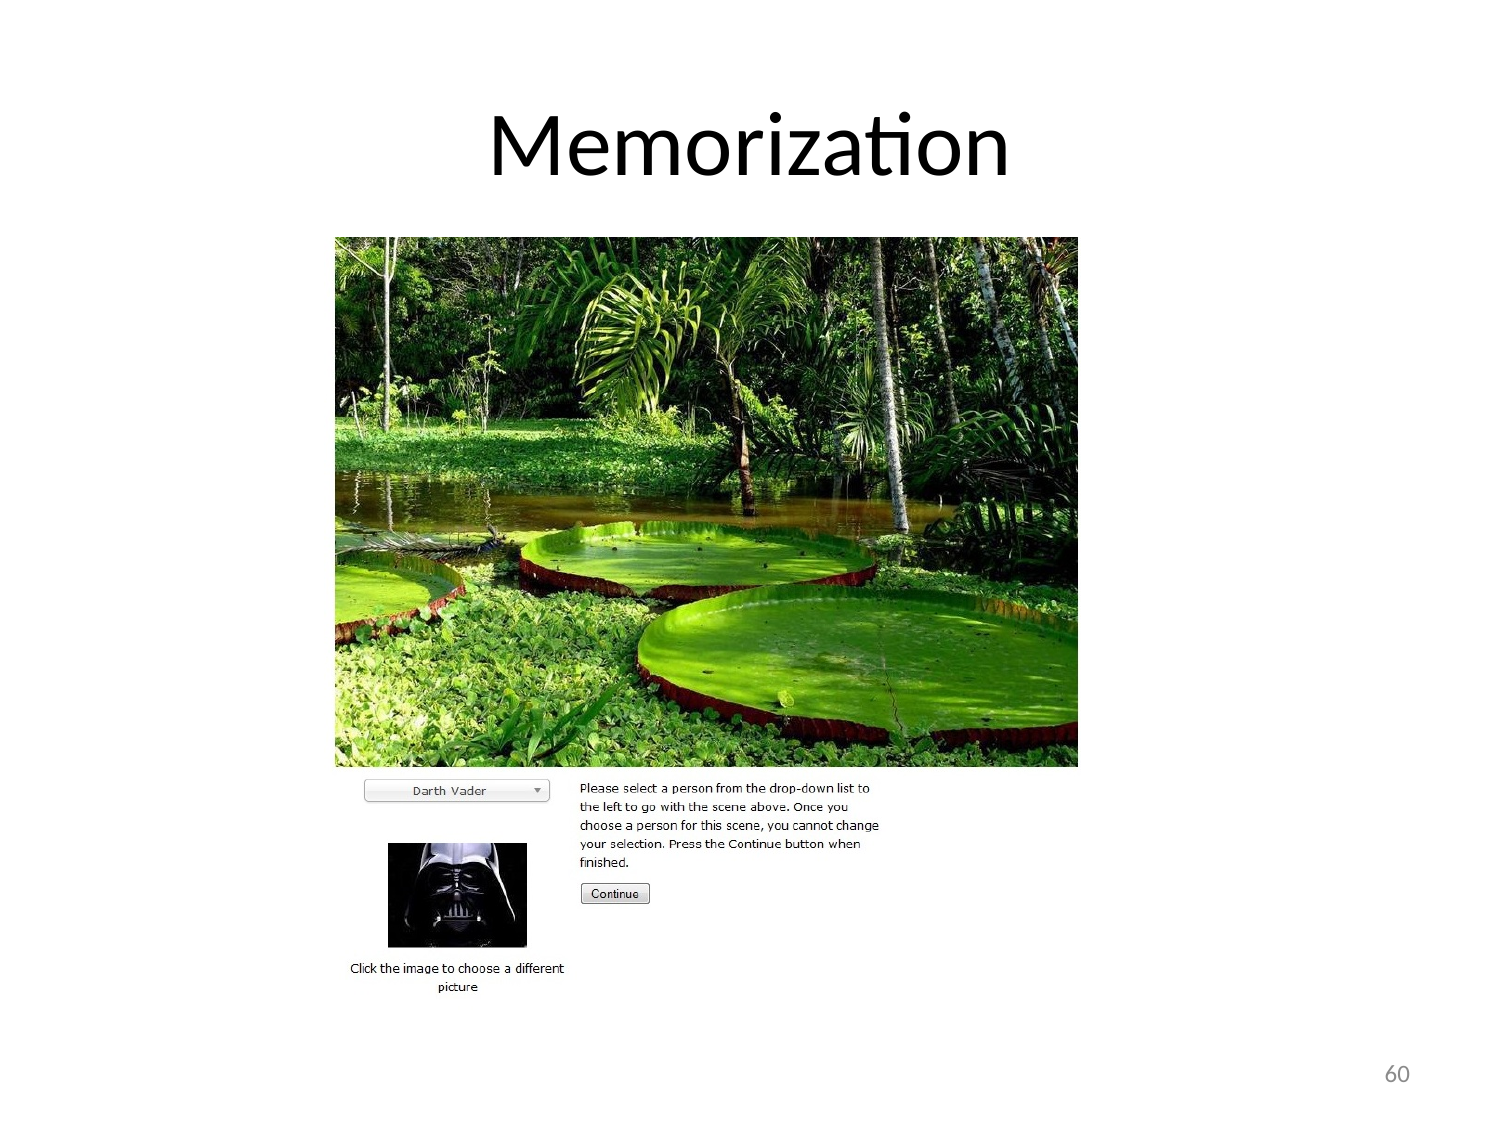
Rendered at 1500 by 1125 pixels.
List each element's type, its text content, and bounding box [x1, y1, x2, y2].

picture [324, 237, 1082, 1026]
slide_number 60 [1074, 1042, 1425, 1103]
title Memorization [75, 45, 1425, 233]
